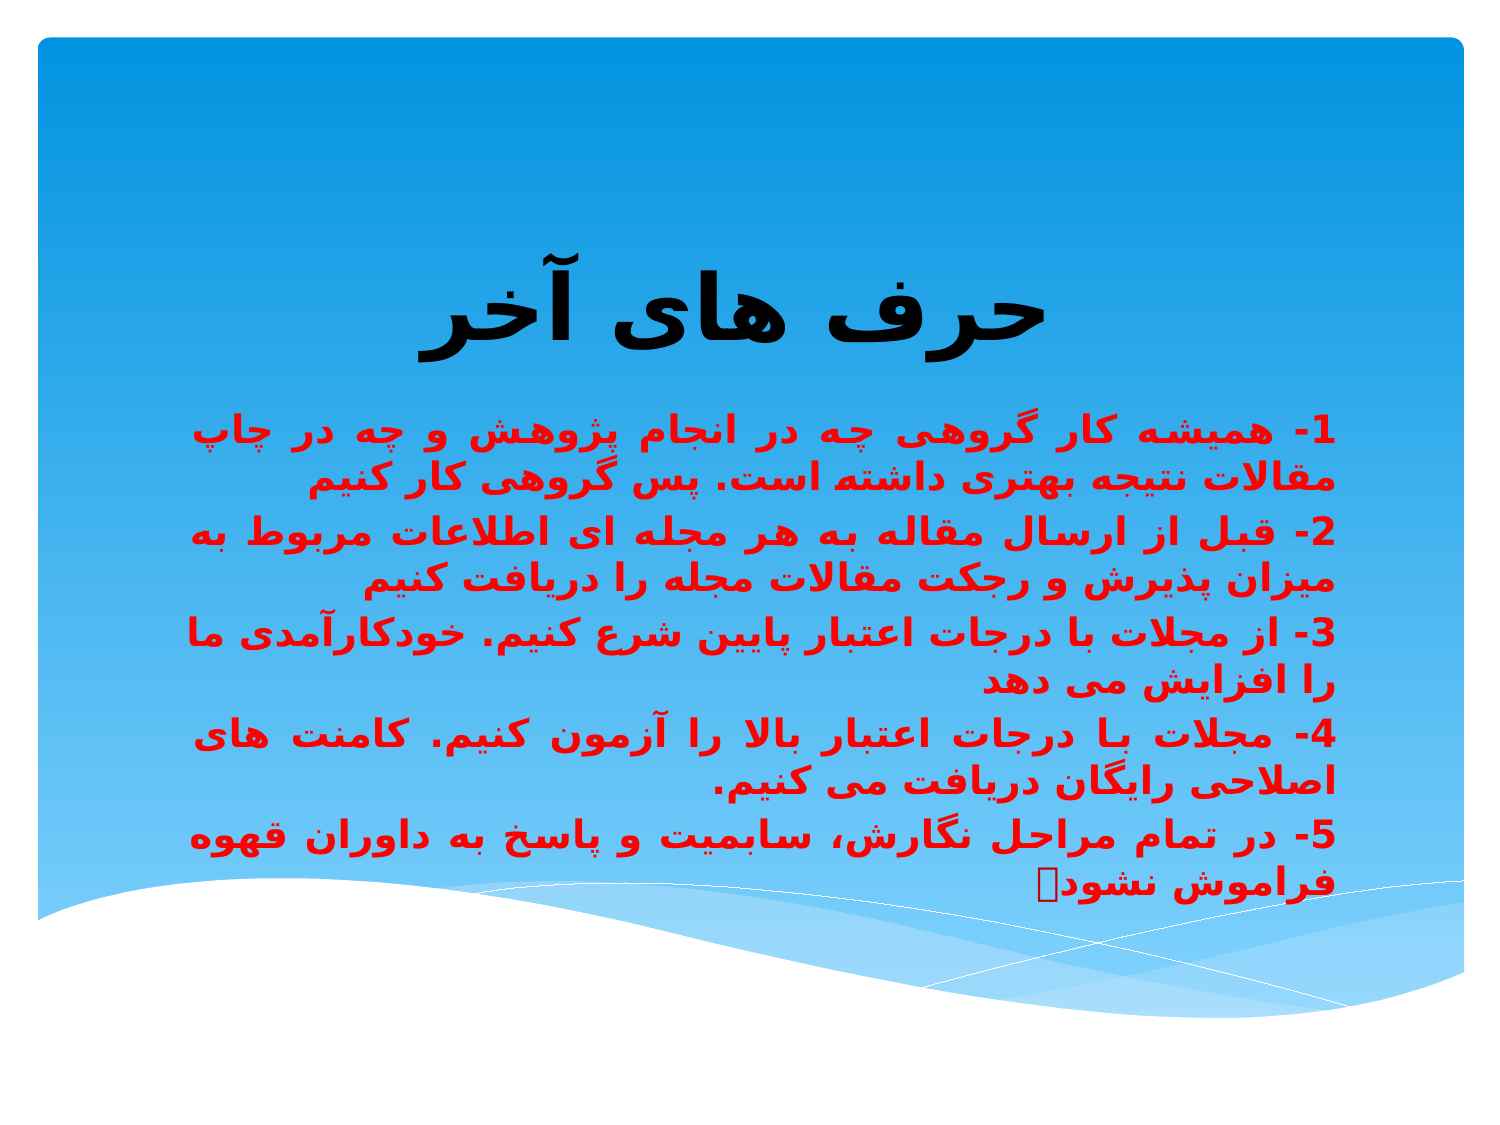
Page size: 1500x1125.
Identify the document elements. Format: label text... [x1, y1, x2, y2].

title حرف های آخر [100, 149, 1376, 367]
subtitle 1- همیشه کار گروهی چه در انجام پژوهش و چه در چاپ مقالات نتیجه بهتری داشته است. پس گروهی کار کنیم 2- قبل از ارسال مقاله به هر مجله ای اطلاعات مربوط به میزان پذیرش و رجکت مقالات مجله را دریافت کنیم 3- از مجلات با درجات اعتبار پایین شرع کنیم. خودکارآمدی ما را افزایش می دهد 4- مجلات با درجات اعتبار بالا را آزمون کنیم. کامنت های اصلاحی رایگان دریافت می کنیم. 5- در تمام مراحل نگارش، سابمیت و پاسخ به داوران قهوه فراموش نشود [171, 397, 1353, 923]
